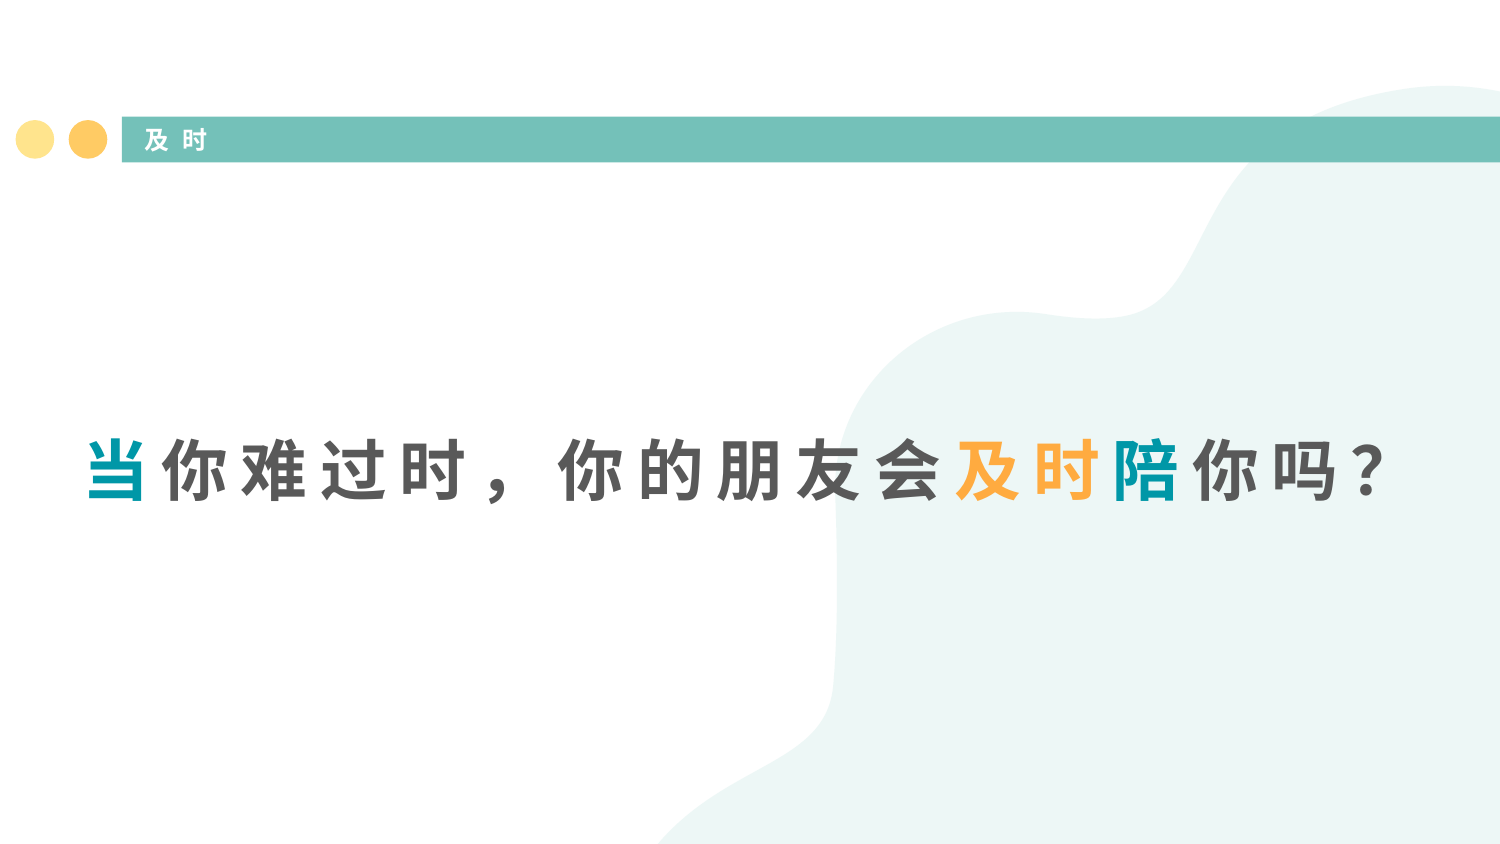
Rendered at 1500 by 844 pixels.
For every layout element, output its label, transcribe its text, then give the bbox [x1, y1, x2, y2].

title 及时 [129, 118, 952, 170]
text_box 当你难过时，你的朋友会及时陪你吗？ [67, 421, 1433, 517]
